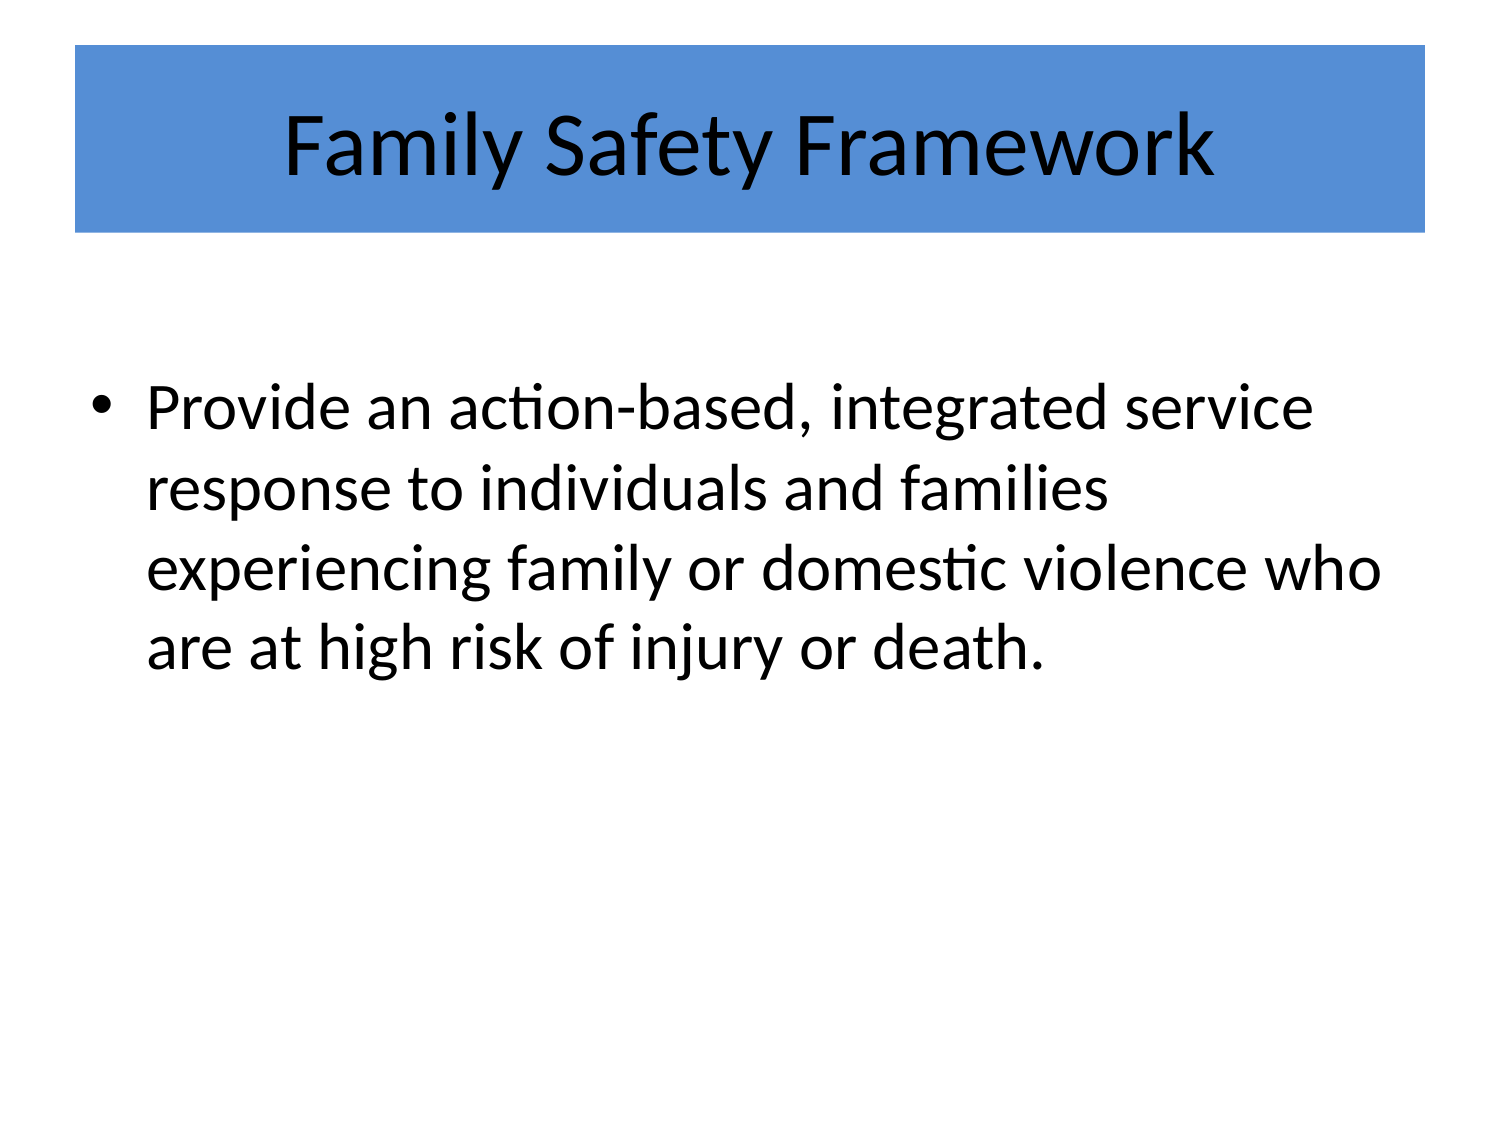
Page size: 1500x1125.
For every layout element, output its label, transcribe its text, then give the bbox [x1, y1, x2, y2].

title Family Safety Framework [75, 45, 1425, 233]
list Provide an action-based, integrated service response to individuals and families experiencing family or domestic violence who are at high risk of injury or death. [75, 262, 1425, 1005]
